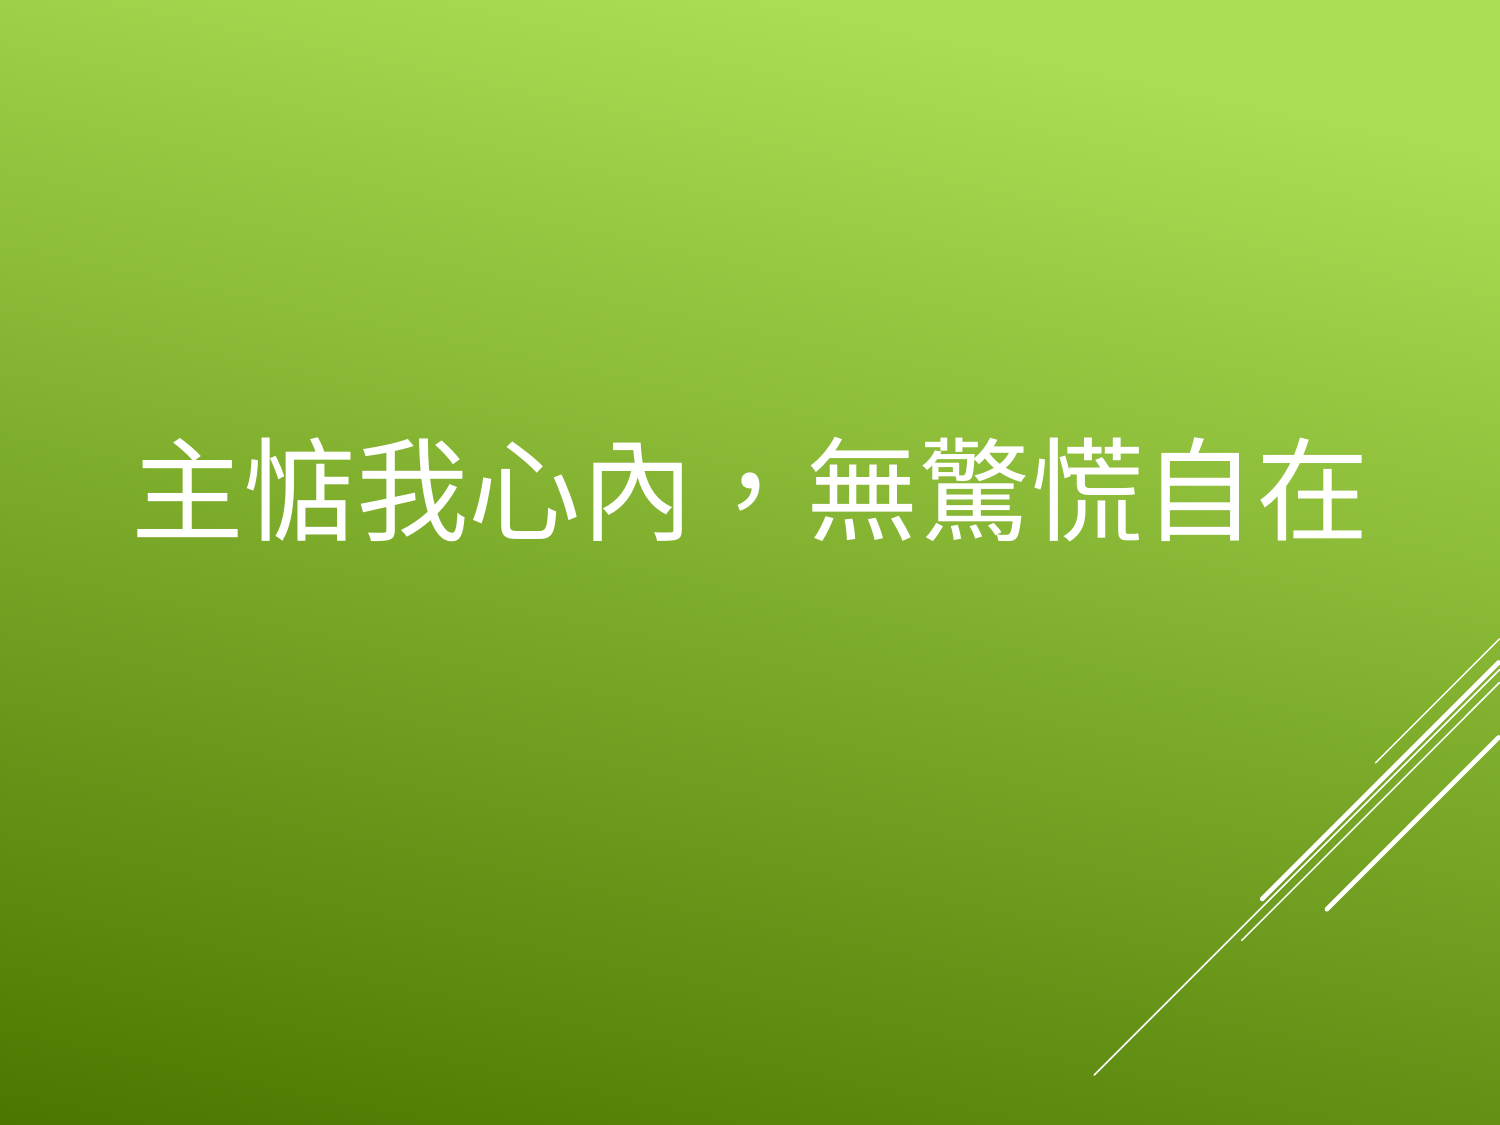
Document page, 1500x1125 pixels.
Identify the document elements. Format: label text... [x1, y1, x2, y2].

title 主惦我心內，無驚慌自在 [87, 362, 1413, 613]
